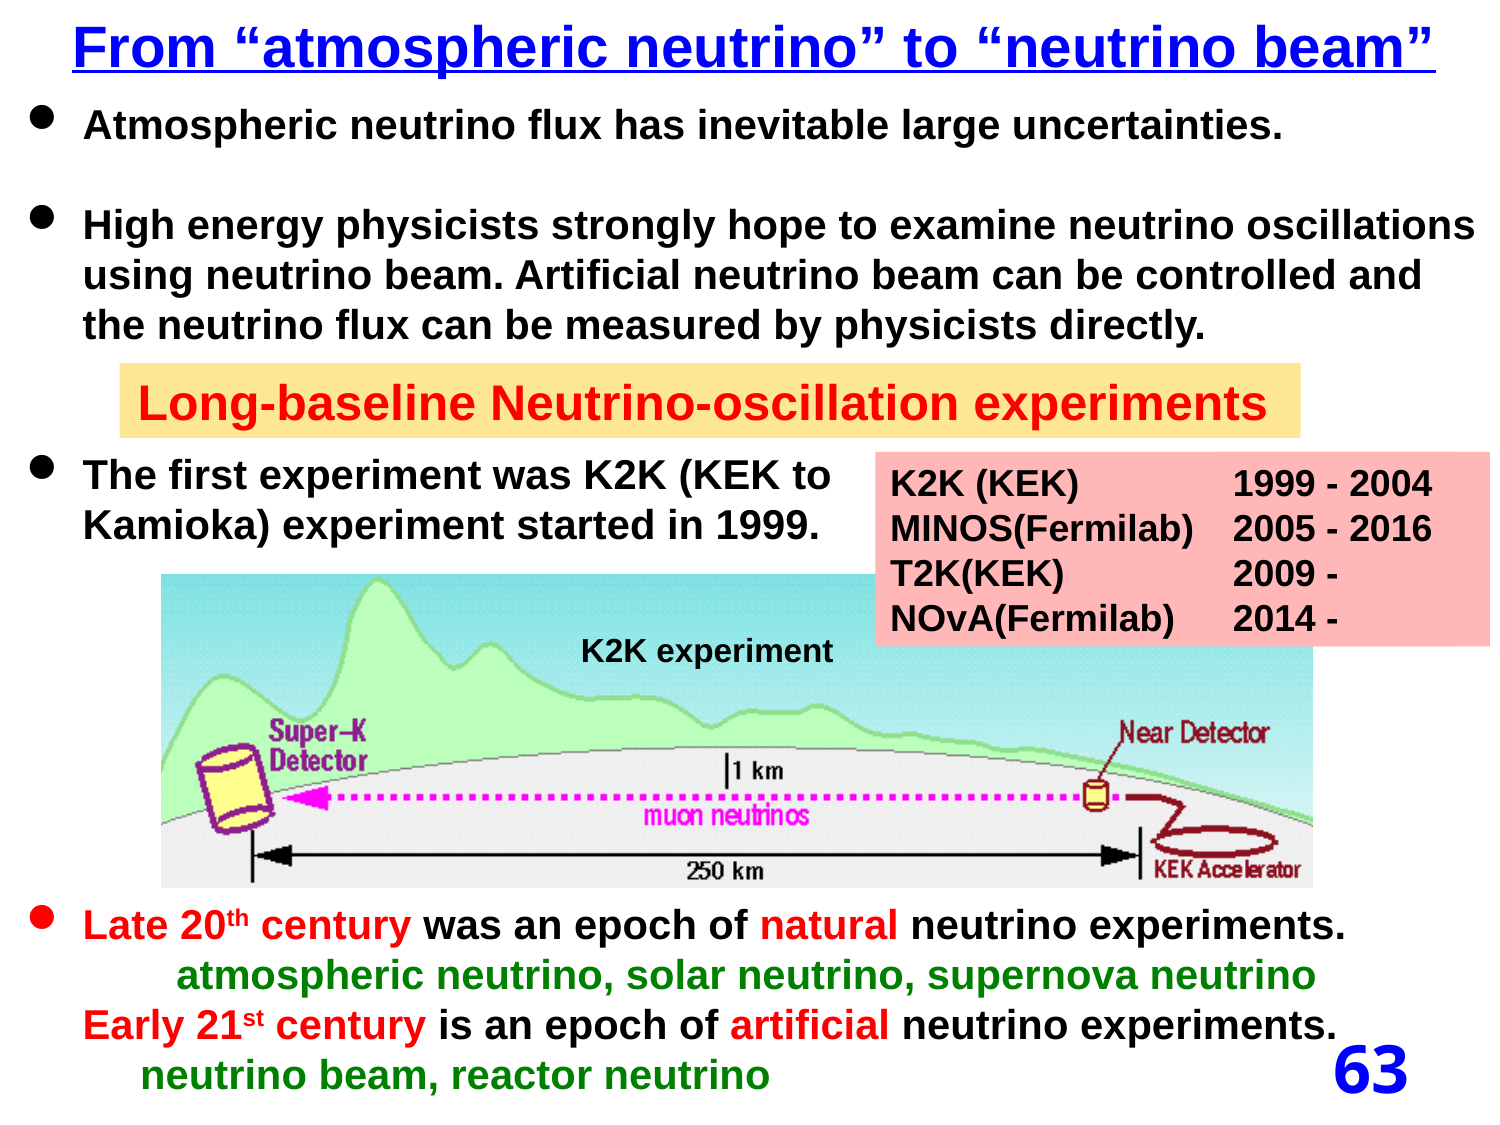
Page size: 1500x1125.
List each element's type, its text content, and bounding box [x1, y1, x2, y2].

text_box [875, 451, 1491, 649]
text_box Long-baseline Neutrino-oscillation experiments [119, 363, 1301, 438]
text_box 63 [1074, 1042, 1425, 1103]
picture [161, 573, 1313, 888]
text_box Atmospheric neutrino flux has inevitable large uncertainties. High energy physicists strongly hope to examine neutrino oscillations using neutrino beam. Artificial neutrino beam can be controlled and the neutrino flux can be measured by physicists directly. The first experiment was K2K (KEK to Kamioka) experiment started in 1999. Late 20th century was an epoch of natural neutrino experiments. atmospheric neutrino, solar neutrino, supernova neutrino Early 21st century is an epoch of artificial neutrino experiments. neutrino beam, reactor neutrino [11, 90, 1500, 1106]
text_box From “atmospheric neutrino” to “neutrino beam” [57, 1, 1451, 86]
